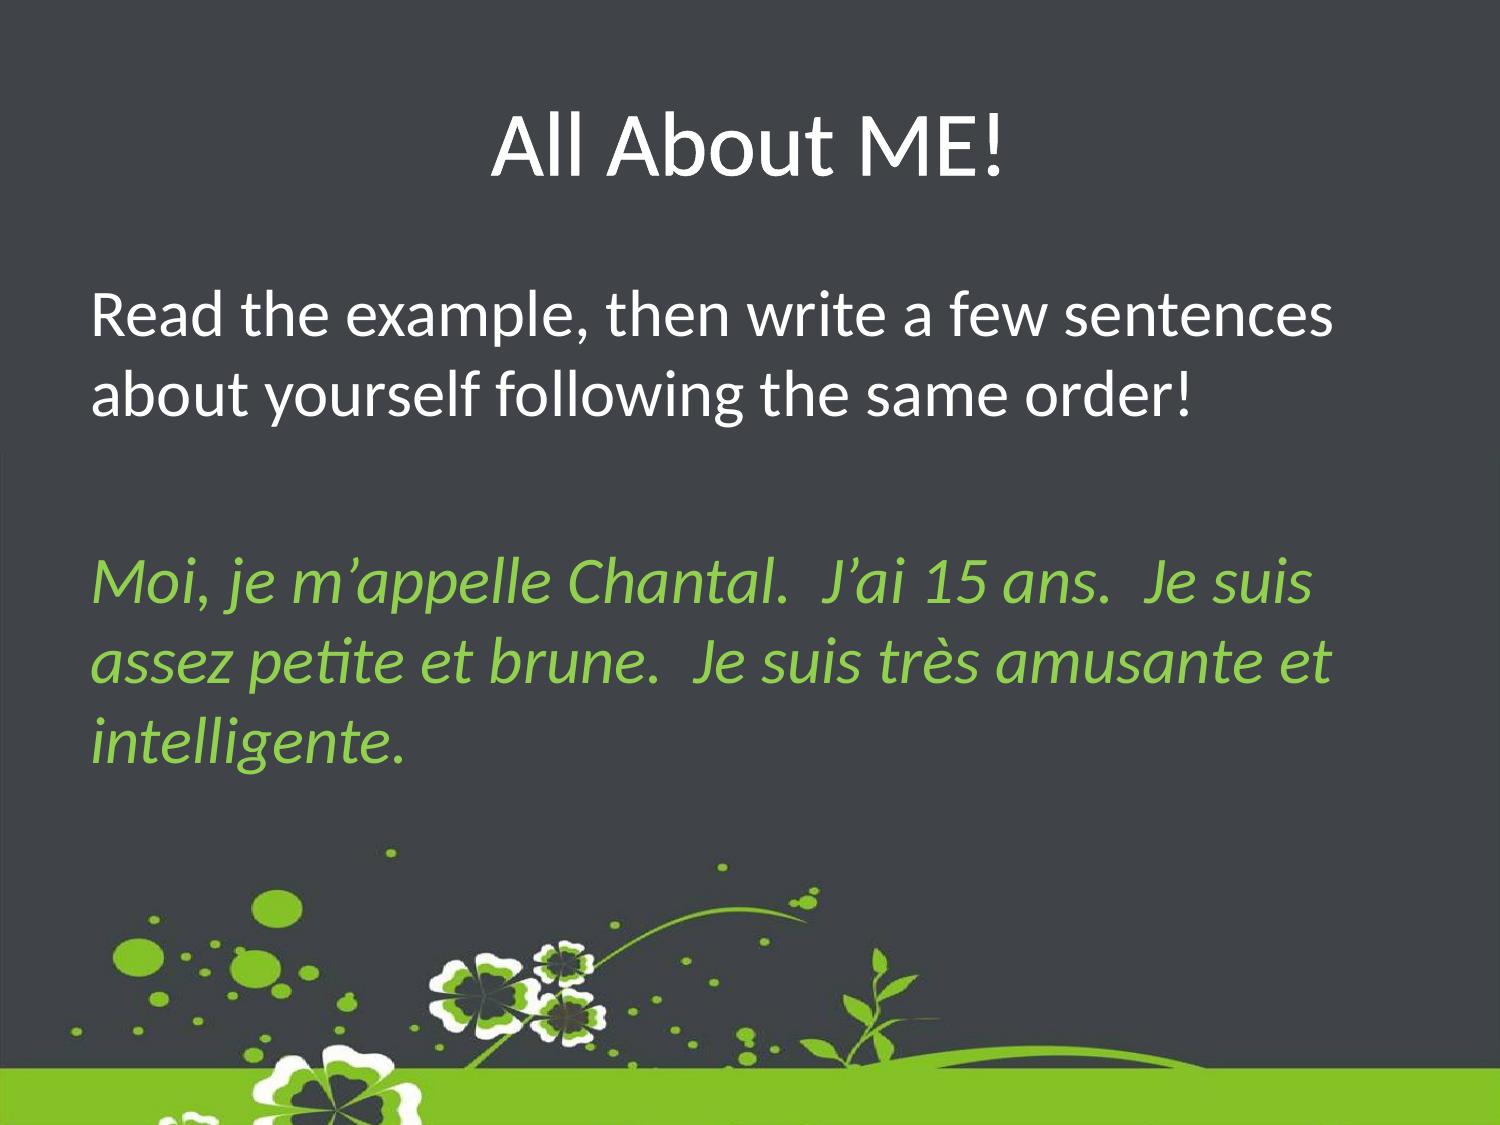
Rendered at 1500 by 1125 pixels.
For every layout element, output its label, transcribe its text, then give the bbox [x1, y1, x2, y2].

list Read the example, then write a few sentences about yourself following the same order! Moi, je m’appelle Chantal. J’ai 15 ans. Je suis assez petite et brune. Je suis très amusante et intelligente. [75, 262, 1425, 1005]
picture [0, 0, 1500, 1125]
title All About ME! [75, 45, 1425, 233]
